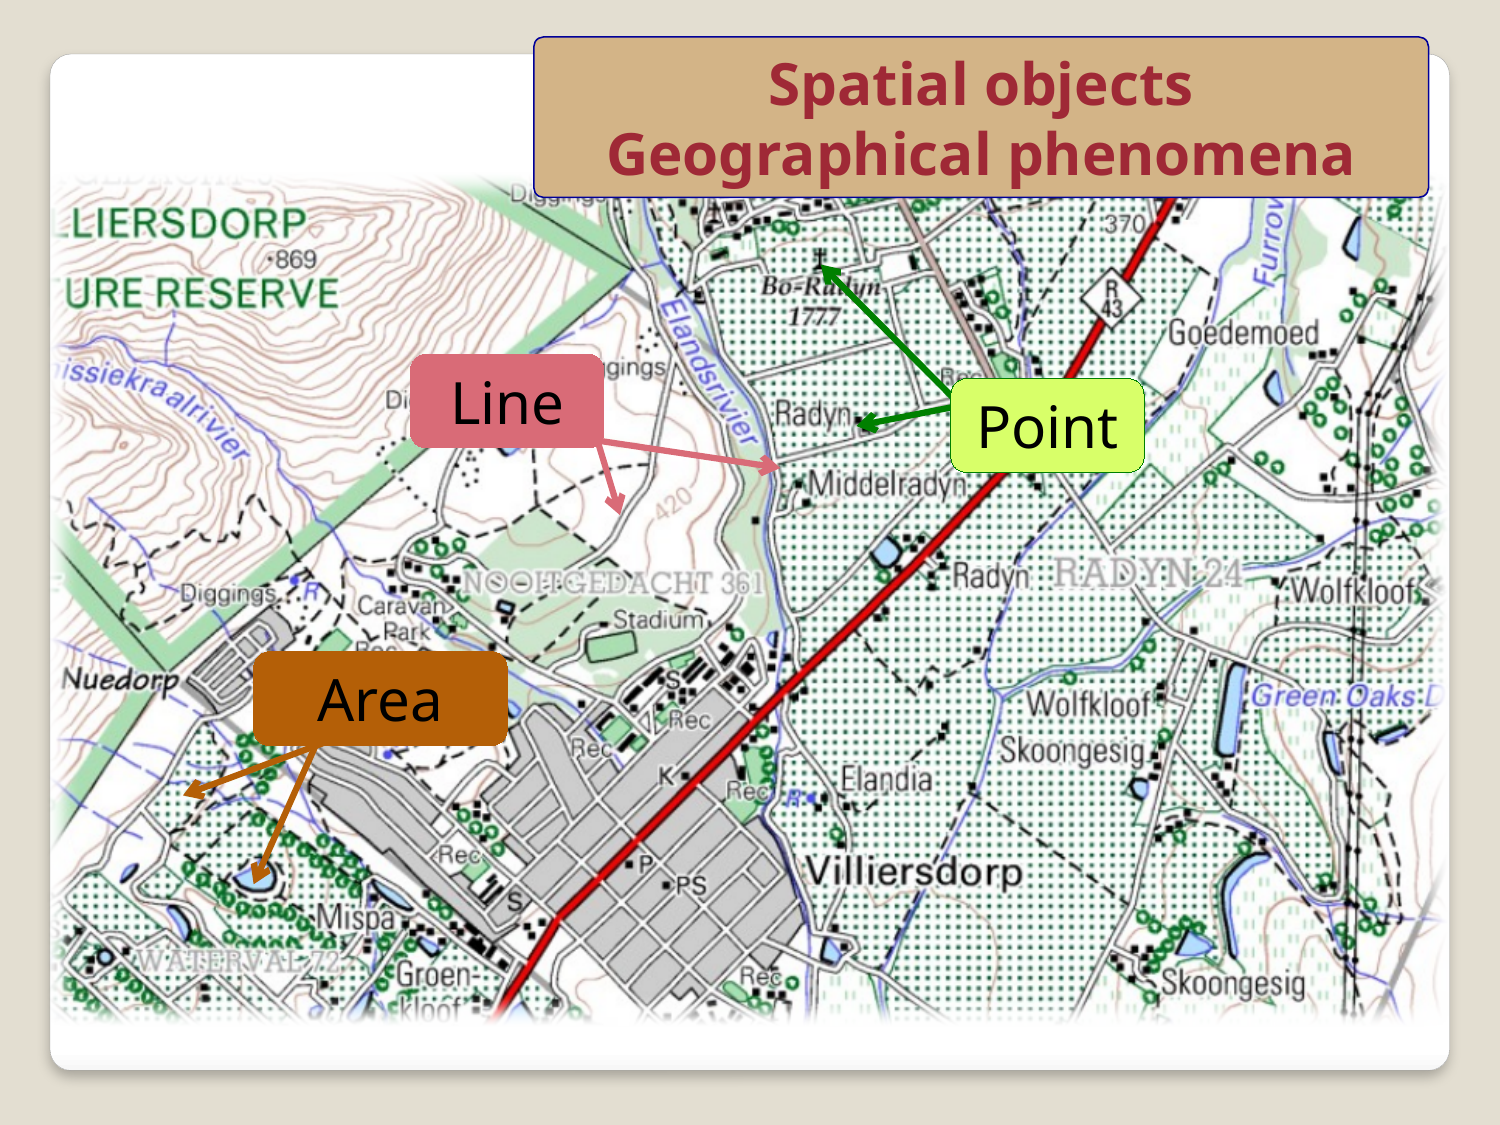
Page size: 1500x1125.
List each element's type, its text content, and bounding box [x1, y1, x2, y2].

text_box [182, 651, 508, 885]
text_box Spatial objects Geographical phenomena [533, 36, 1429, 171]
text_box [410, 353, 781, 516]
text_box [734, 765, 881, 826]
picture [47, 172, 1450, 1029]
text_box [820, 264, 1145, 474]
